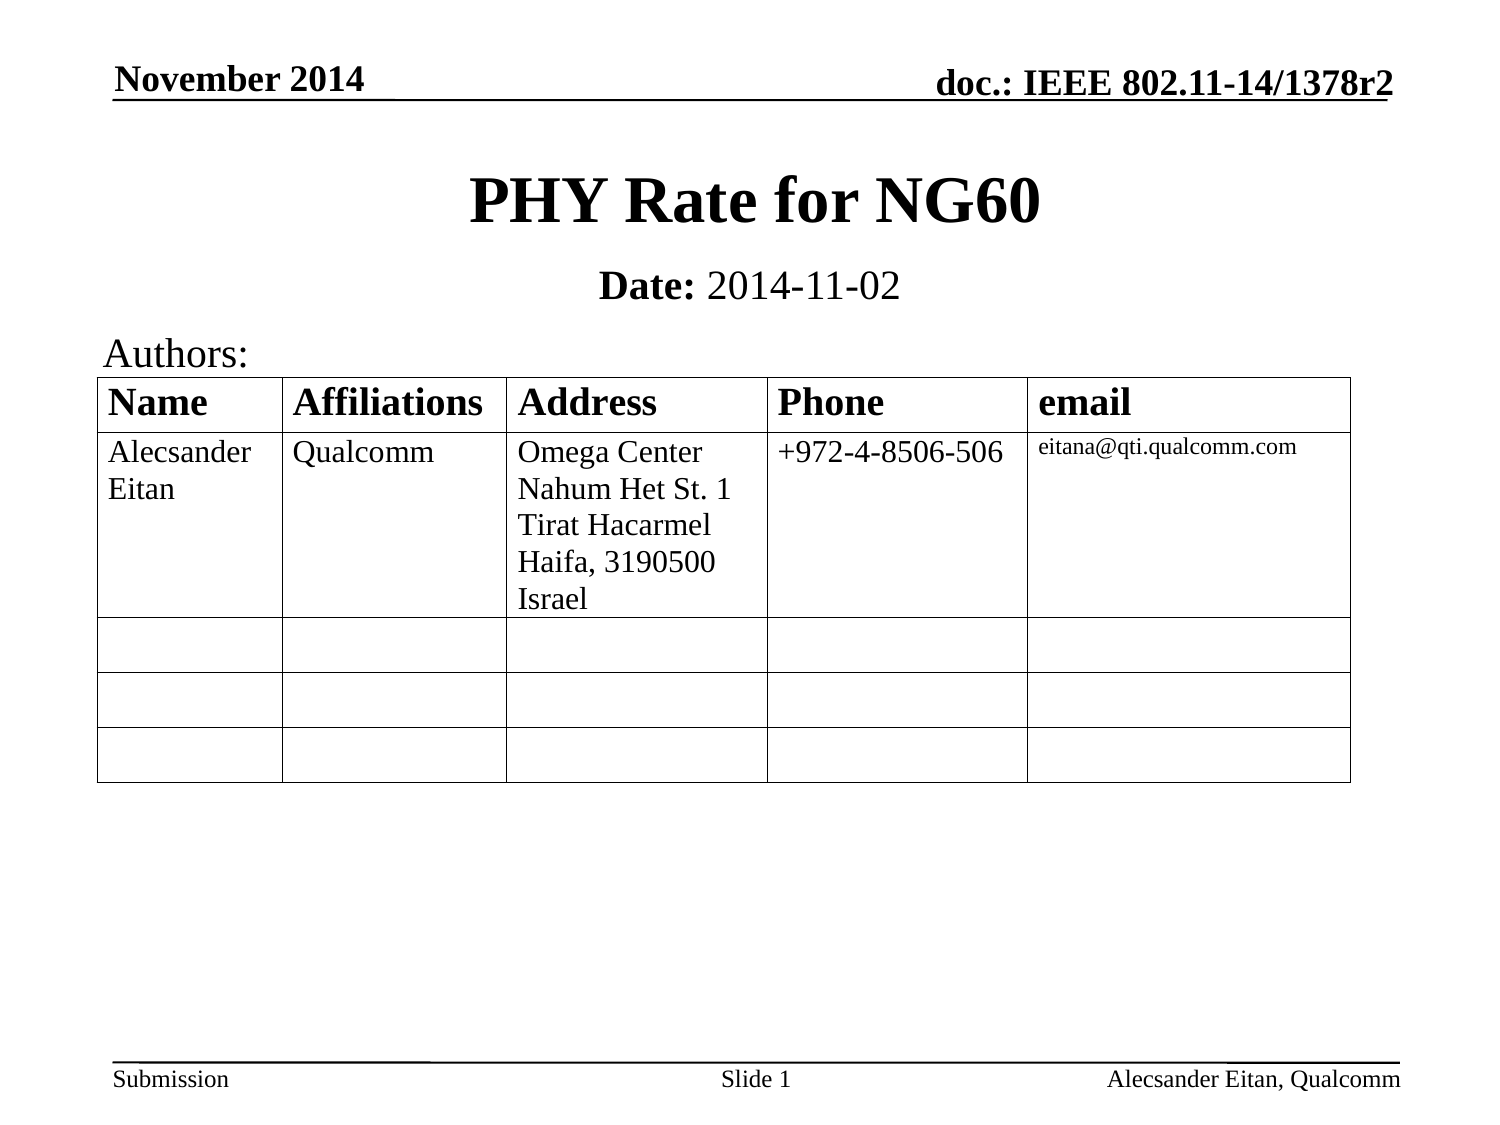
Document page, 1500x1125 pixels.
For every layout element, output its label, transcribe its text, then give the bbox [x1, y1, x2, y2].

text_box Authors: [87, 318, 325, 375]
footer Alecsander Eitan, Qualcomm [902, 1061, 1402, 1093]
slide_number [114, 54, 493, 100]
list Date: 2014-11-02 [112, 249, 1388, 316]
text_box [81, 377, 1375, 843]
title PHY Rate for NG60 [118, 108, 1394, 284]
slide_number Slide 1 [712, 1061, 800, 1123]
